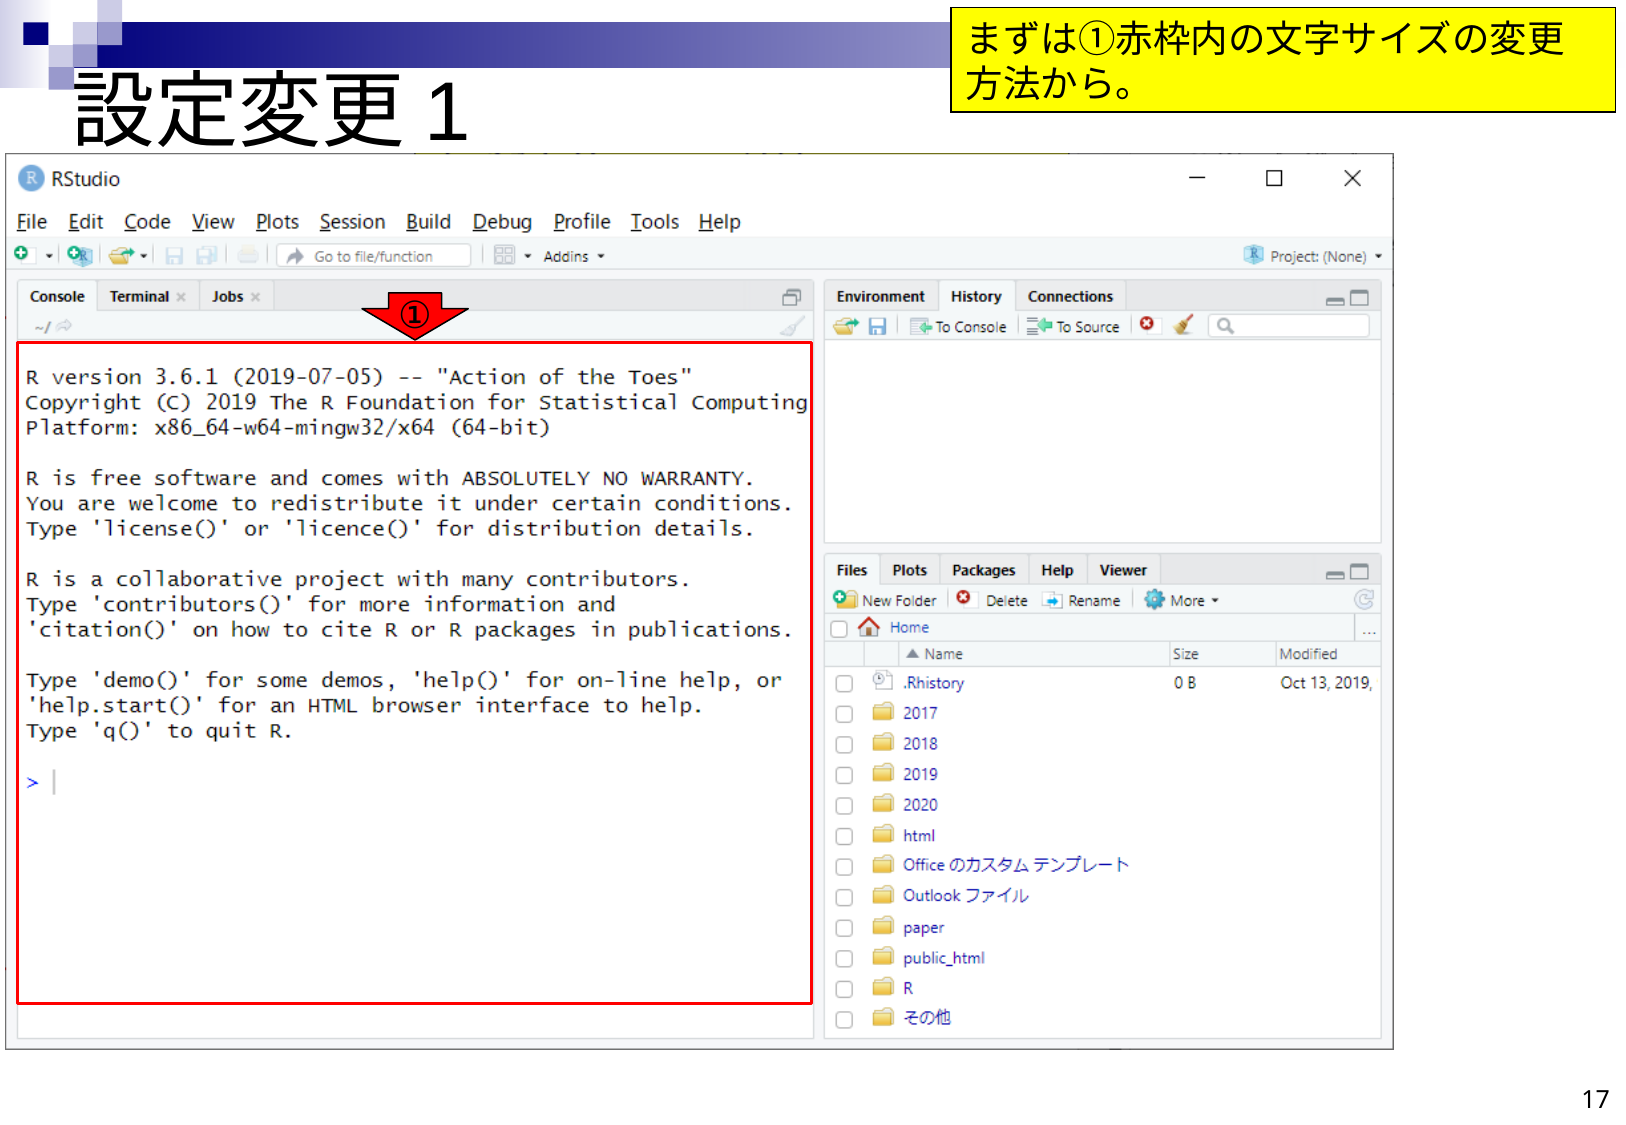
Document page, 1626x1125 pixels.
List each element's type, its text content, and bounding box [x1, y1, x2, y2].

slide_number 17 [1245, 1049, 1625, 1125]
text_box まずは①赤枠内の文字サイズの変更方法から。 [950, 7, 1616, 113]
picture [5, 153, 1394, 1051]
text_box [361, 283, 469, 345]
title 設定変更1 [56, 30, 1568, 185]
